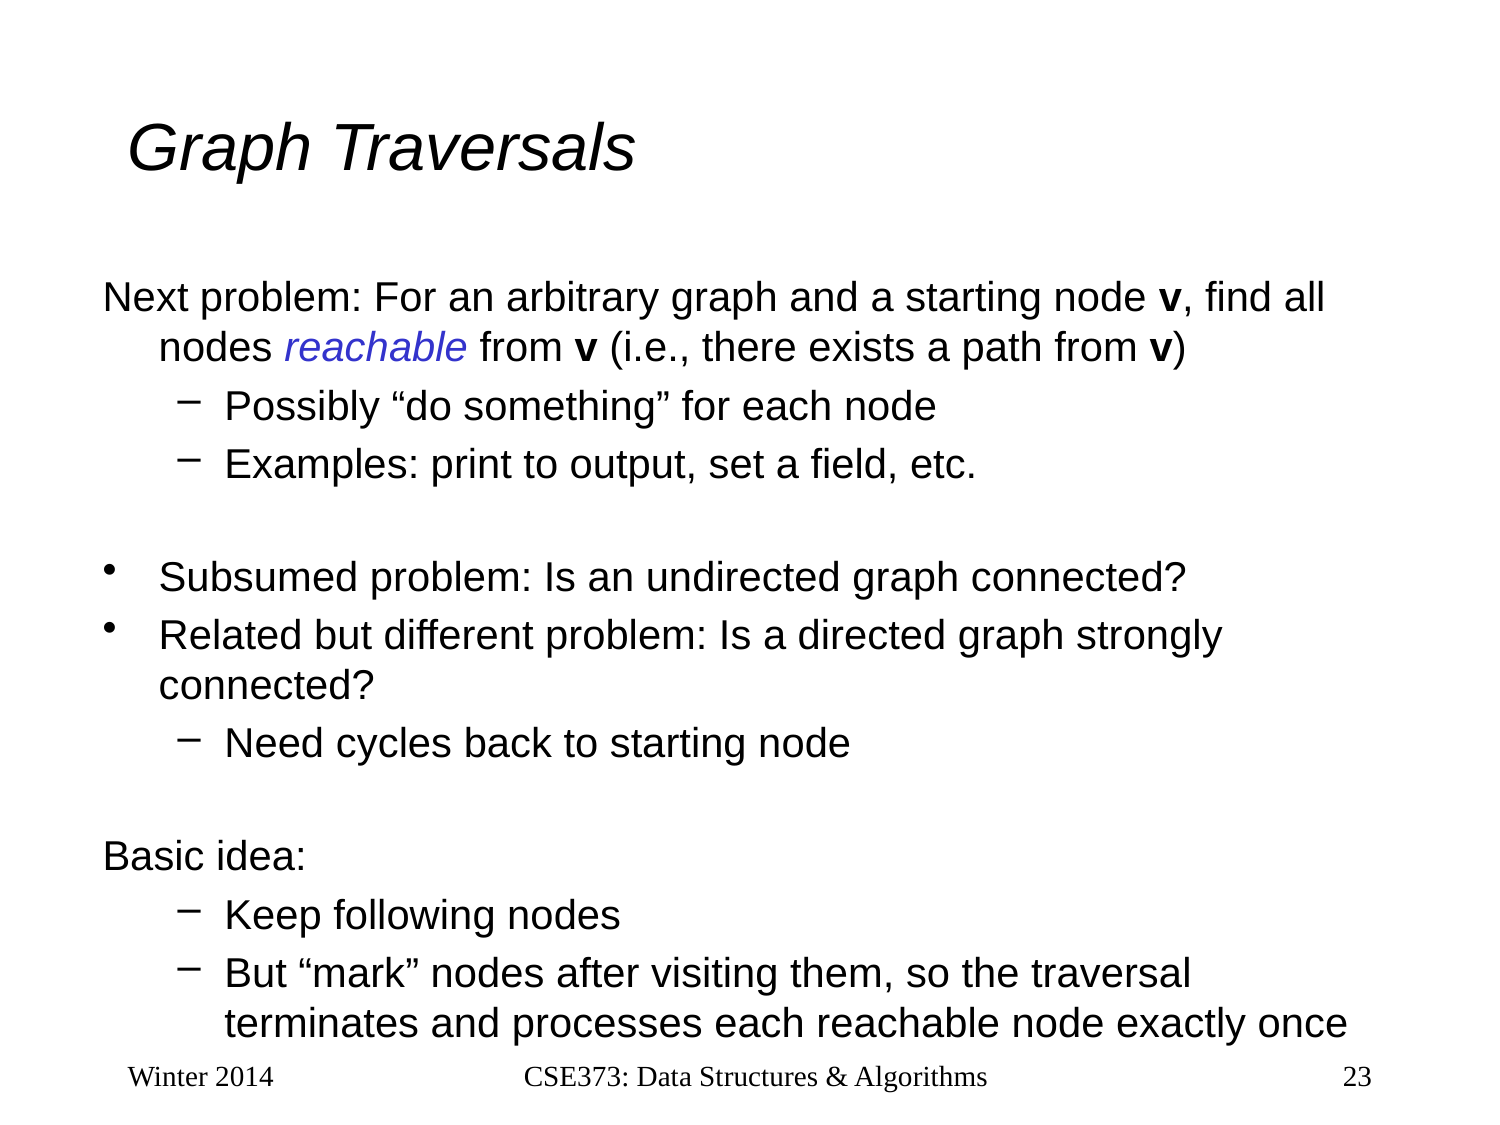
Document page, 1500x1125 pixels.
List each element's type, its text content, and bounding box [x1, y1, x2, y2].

title Graph Traversals [112, 49, 1388, 238]
slide_number 23 [1074, 1049, 1388, 1125]
footer CSE373: Data Structures & Algorithms [474, 1049, 1038, 1125]
slide_number Winter 2014 [112, 1049, 426, 1125]
list Next problem: For an arbitrary graph and a starting node v, find all nodes reachable from v (i.e., there exists a path from v) Possibly “do something” for each node Examples: print to output, set a field, etc. Subsumed problem: Is an undirected graph connected? Related but different problem: Is a directed graph strongly connected? Need cycles back to starting node Basic idea: Keep following nodes But “mark” nodes after visiting them, so the traversal terminates and processes each reachable node exactly once [87, 262, 1413, 1038]
